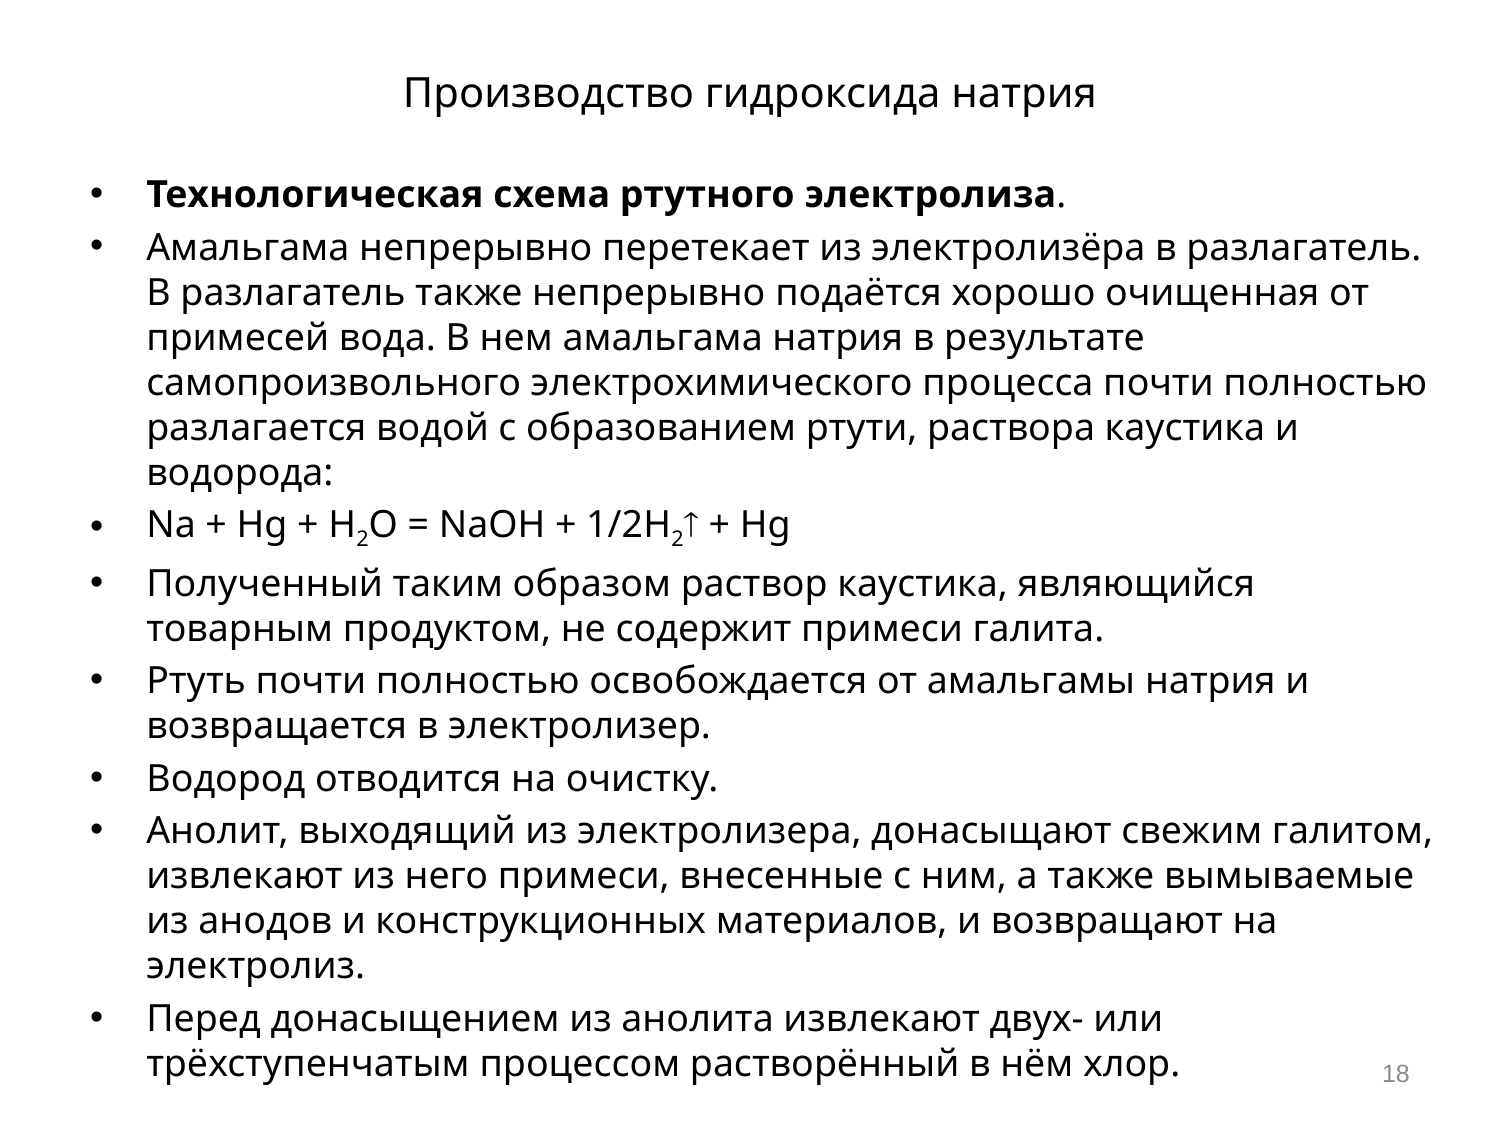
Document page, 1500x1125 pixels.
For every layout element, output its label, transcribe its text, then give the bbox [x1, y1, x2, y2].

title Производство гидроксида натрия [75, 45, 1425, 138]
list Технологическая схема ртутного электролиза. Амальгама непрерывно перетекает из электролизёра в разлагатель. В разлагатель также непрерывно подаётся хорошо очищенная от примесей вода. В нем амальгама натрия в результате самопроизвольного электрохимического процесса почти полностью разлагается водой с образованием ртути, раствора каустика и водорода: Na + Hg + Н2О = NaOH + 1/2Н2 + Hg Полученный таким образом раствор каустика, являющийся товарным продуктом, не содержит примеси галита. Ртуть почти полностью освобождается от амальгамы натрия и возвращается в электролизер. Водород отводится на очистку. Анолит, выходящий из электролизера, донасыщают свежим галитом, извлекают из него примеси, внесенные с ним, а также вымываемые из анодов и конструкционных материалов, и возвращают на электролиз. Перед донасыщением из анолита извлекают двух- или трёхступенчатым процессом растворённый в нём хлор. [75, 162, 1463, 906]
slide_number 18 [1074, 1042, 1425, 1103]
